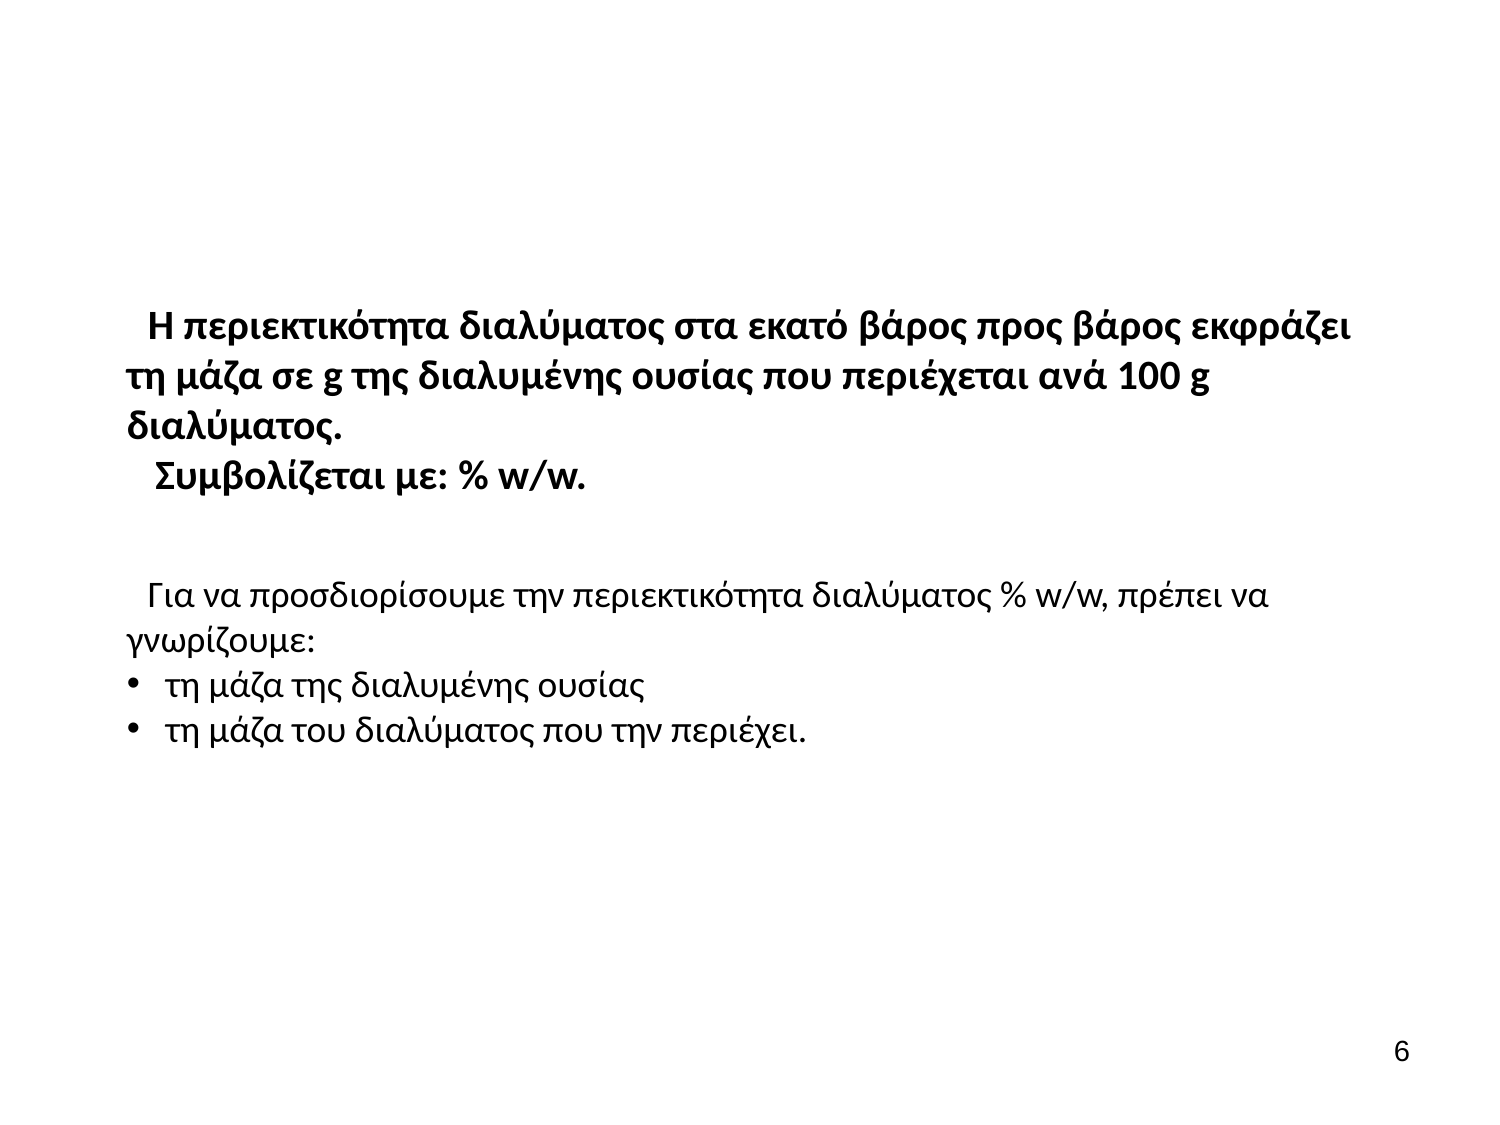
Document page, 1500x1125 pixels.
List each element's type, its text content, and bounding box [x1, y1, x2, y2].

slide_number 6 [1074, 1024, 1426, 1103]
text_box Για να προσδιορίσουμε την περιεκτικότητα διαλύματος % w/w, πρέπει να γνωρίζουμε: τη μάζα της διαλυμένης ουσίας τη μάζα του διαλύματος που την περιέχει. [112, 562, 1400, 758]
text_box Η περιεκτικότητα διαλύματος στα εκατό βάρος προς βάρος εκφράζει τη μάζα σε g της διαλυμένης ουσίας που περιέχεται ανά 100 g διαλύματος. Συμβολίζεται με: % w/w. [112, 290, 1376, 506]
